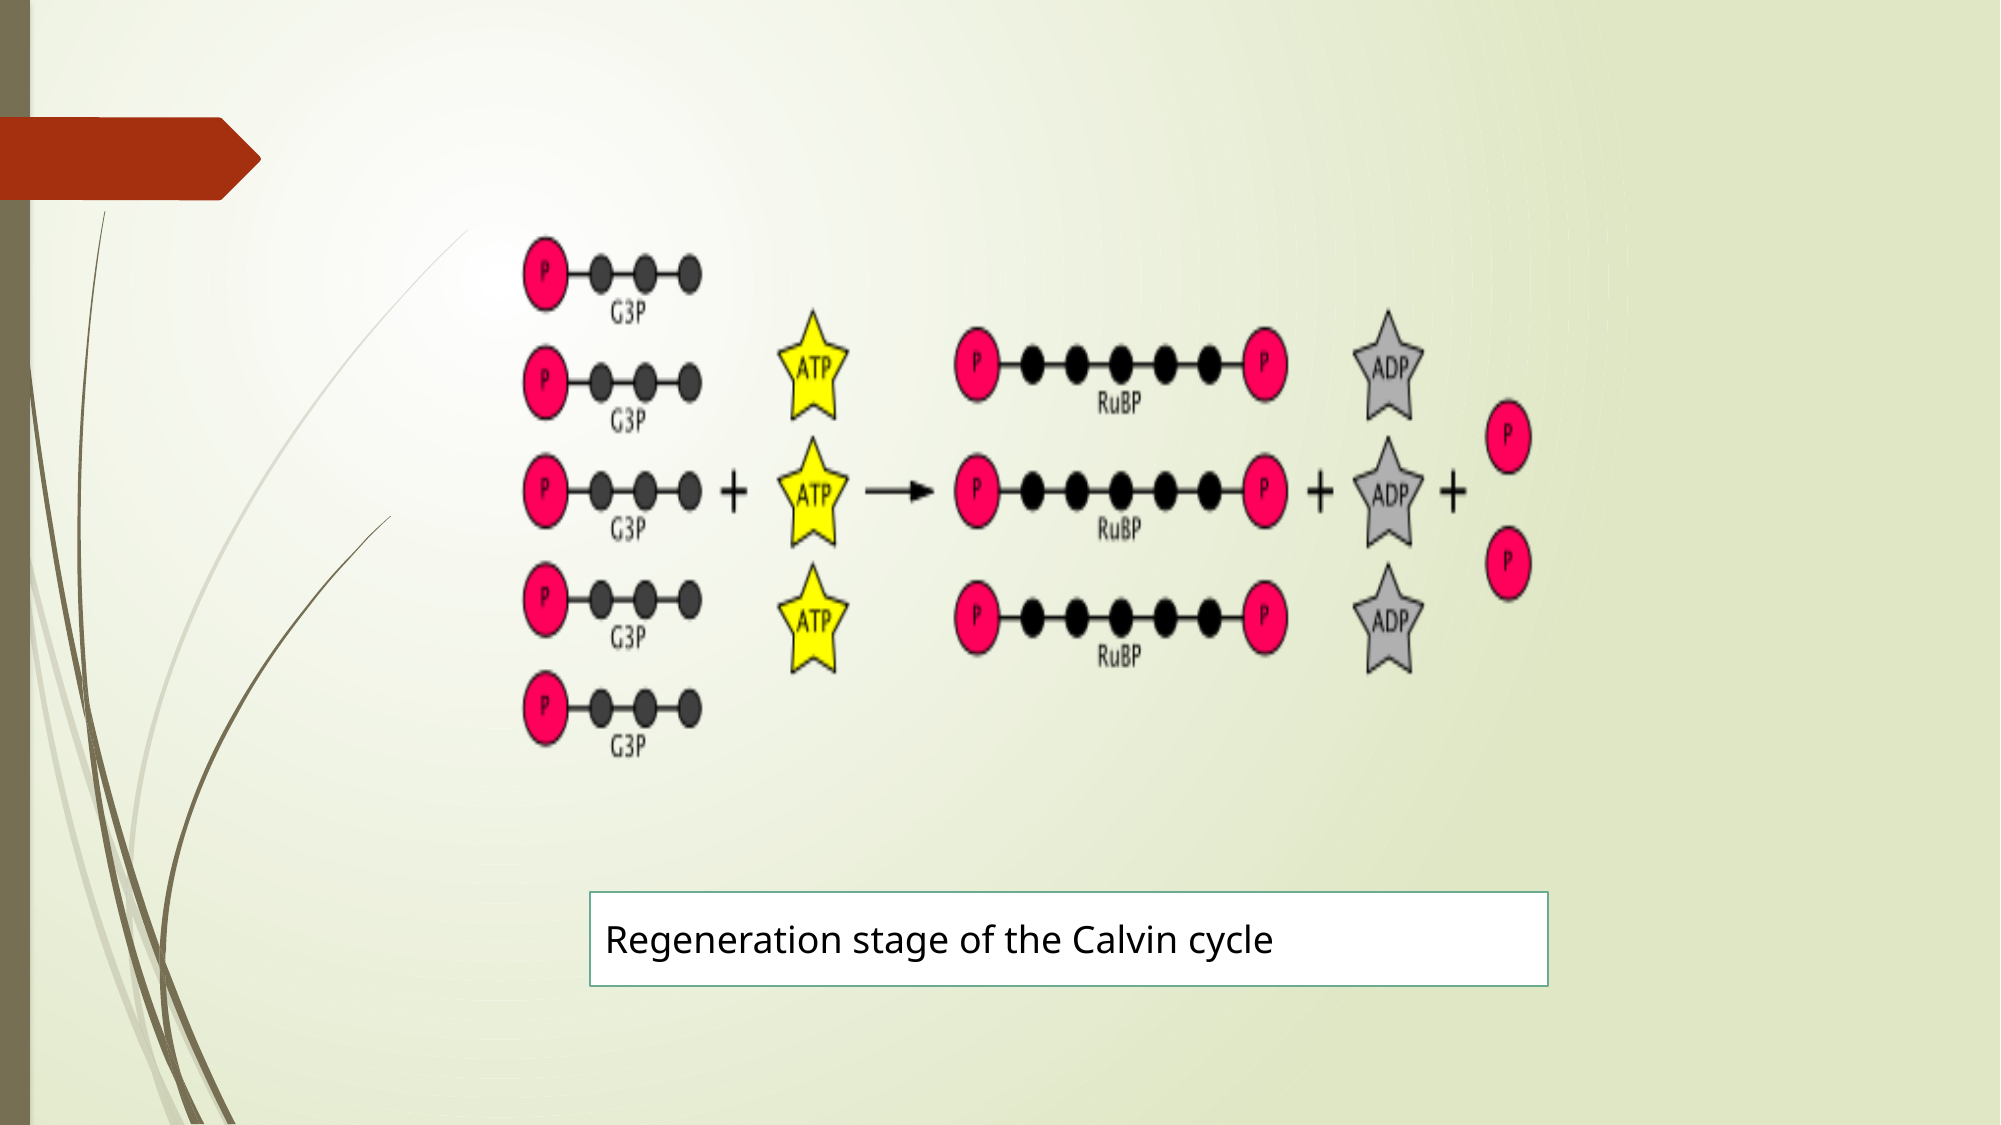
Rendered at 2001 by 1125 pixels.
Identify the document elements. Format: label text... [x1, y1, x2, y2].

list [501, 203, 1555, 807]
text_box Regeneration stage of the Calvin cycle [589, 891, 1549, 987]
